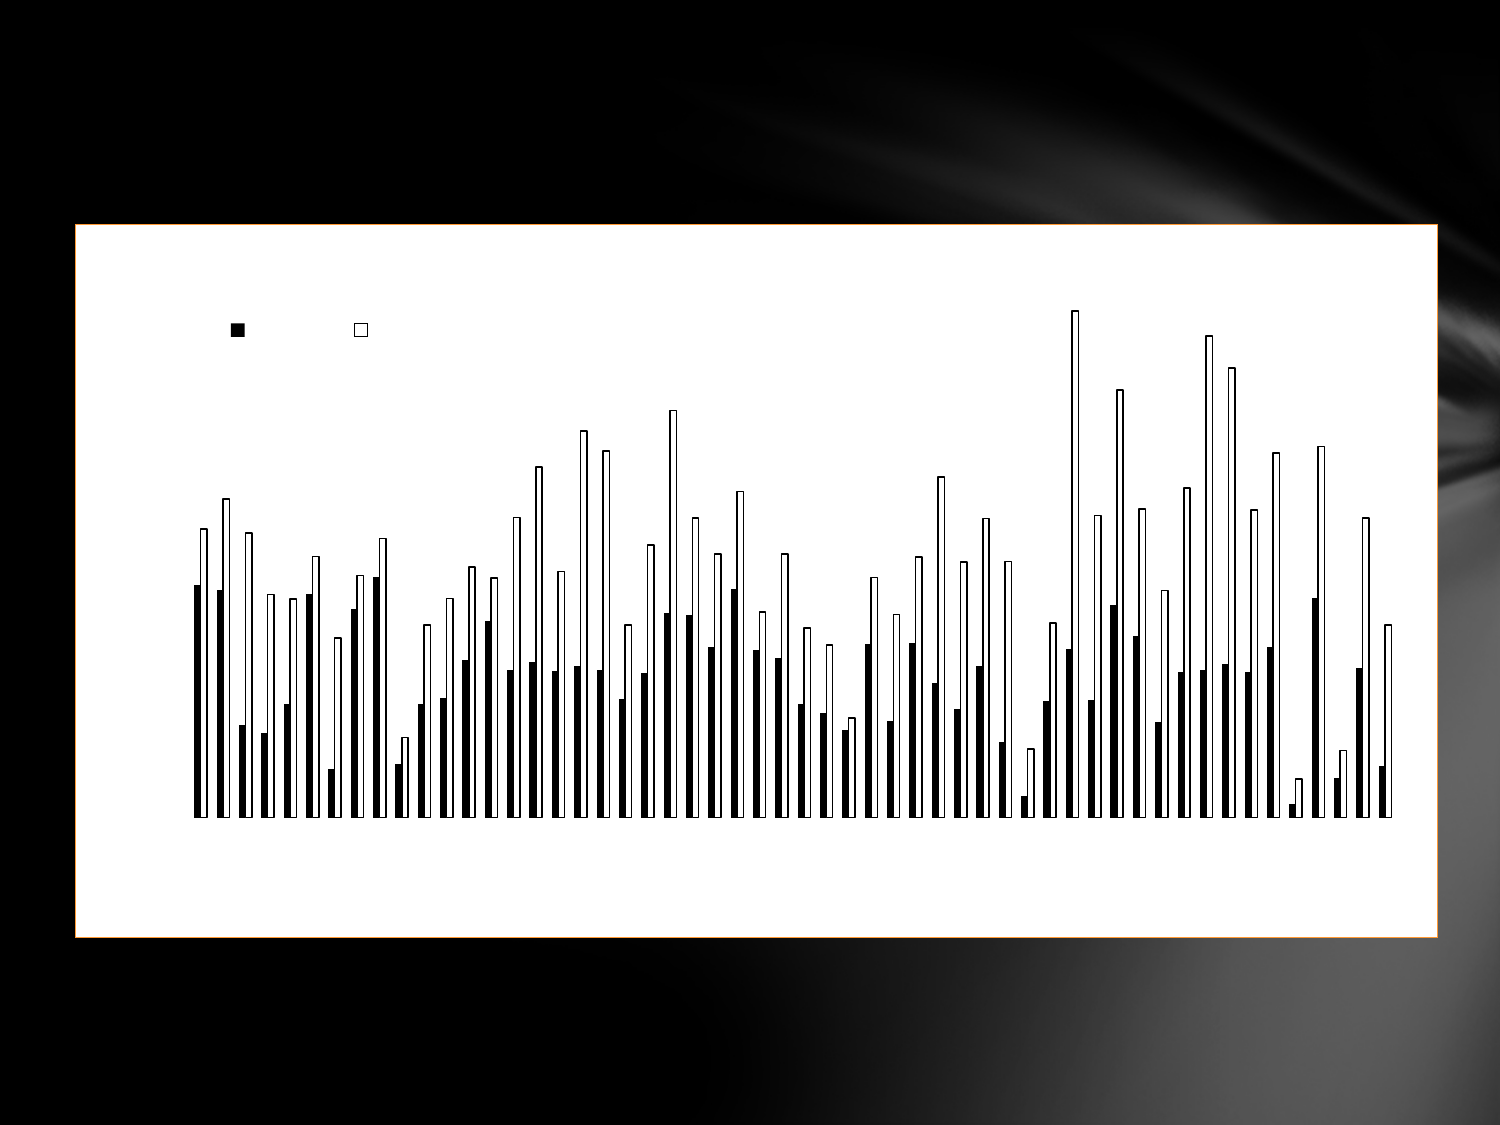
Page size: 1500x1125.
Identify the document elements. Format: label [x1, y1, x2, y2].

chart [74, 224, 1438, 938]
